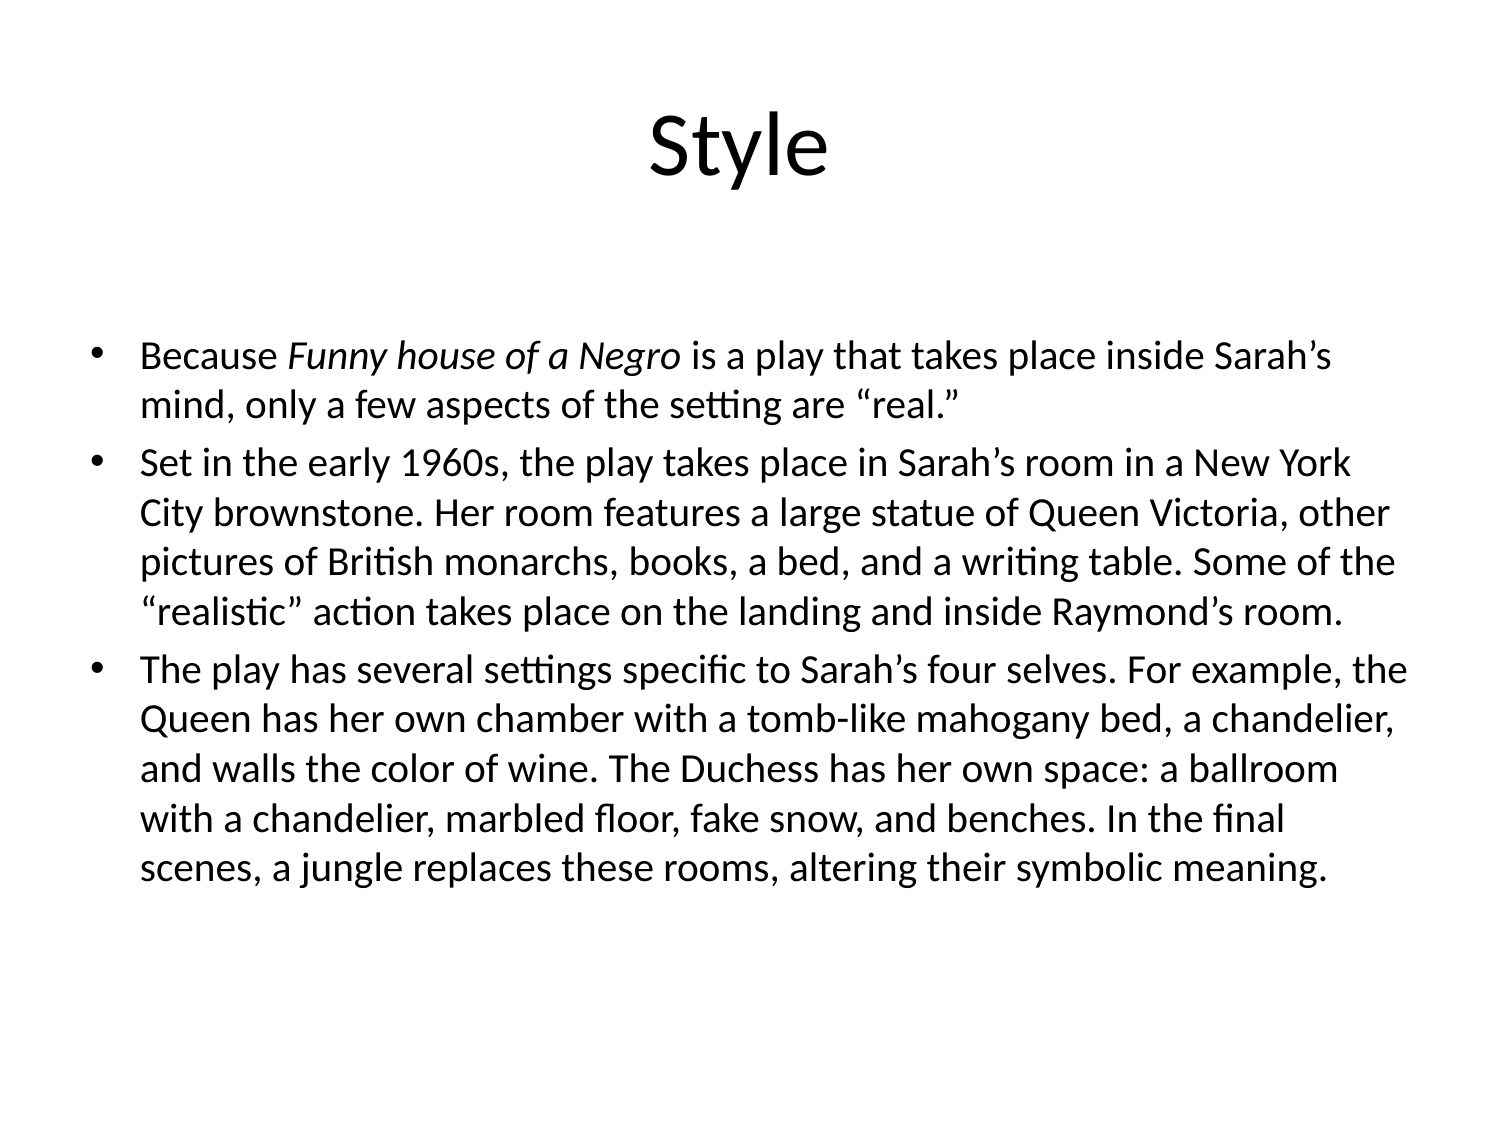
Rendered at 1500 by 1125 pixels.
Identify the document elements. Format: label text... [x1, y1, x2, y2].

list Because Funny house of a Negro is a play that takes place inside Sarah’s mind, only a few aspects of the setting are “real.” Set in the early 1960s, the play takes place in Sarah’s room in a New York City brownstone. Her room features a large statue of Queen Victoria, other pictures of British monarchs, books, a bed, and a writing table. Some of the “realistic” action takes place on the landing and inside Raymond’s room. The play has several settings specific to Sarah’s four selves. For example, the Queen has her own chamber with a tomb-like mahogany bed, a chandelier, and walls the color of wine. The Duchess has her own space: a ballroom with a chandelier, marbled floor, fake snow, and benches. In the final scenes, a jungle replaces these rooms, altering their symbolic meaning. [75, 262, 1425, 1005]
title Style [75, 45, 1425, 233]
